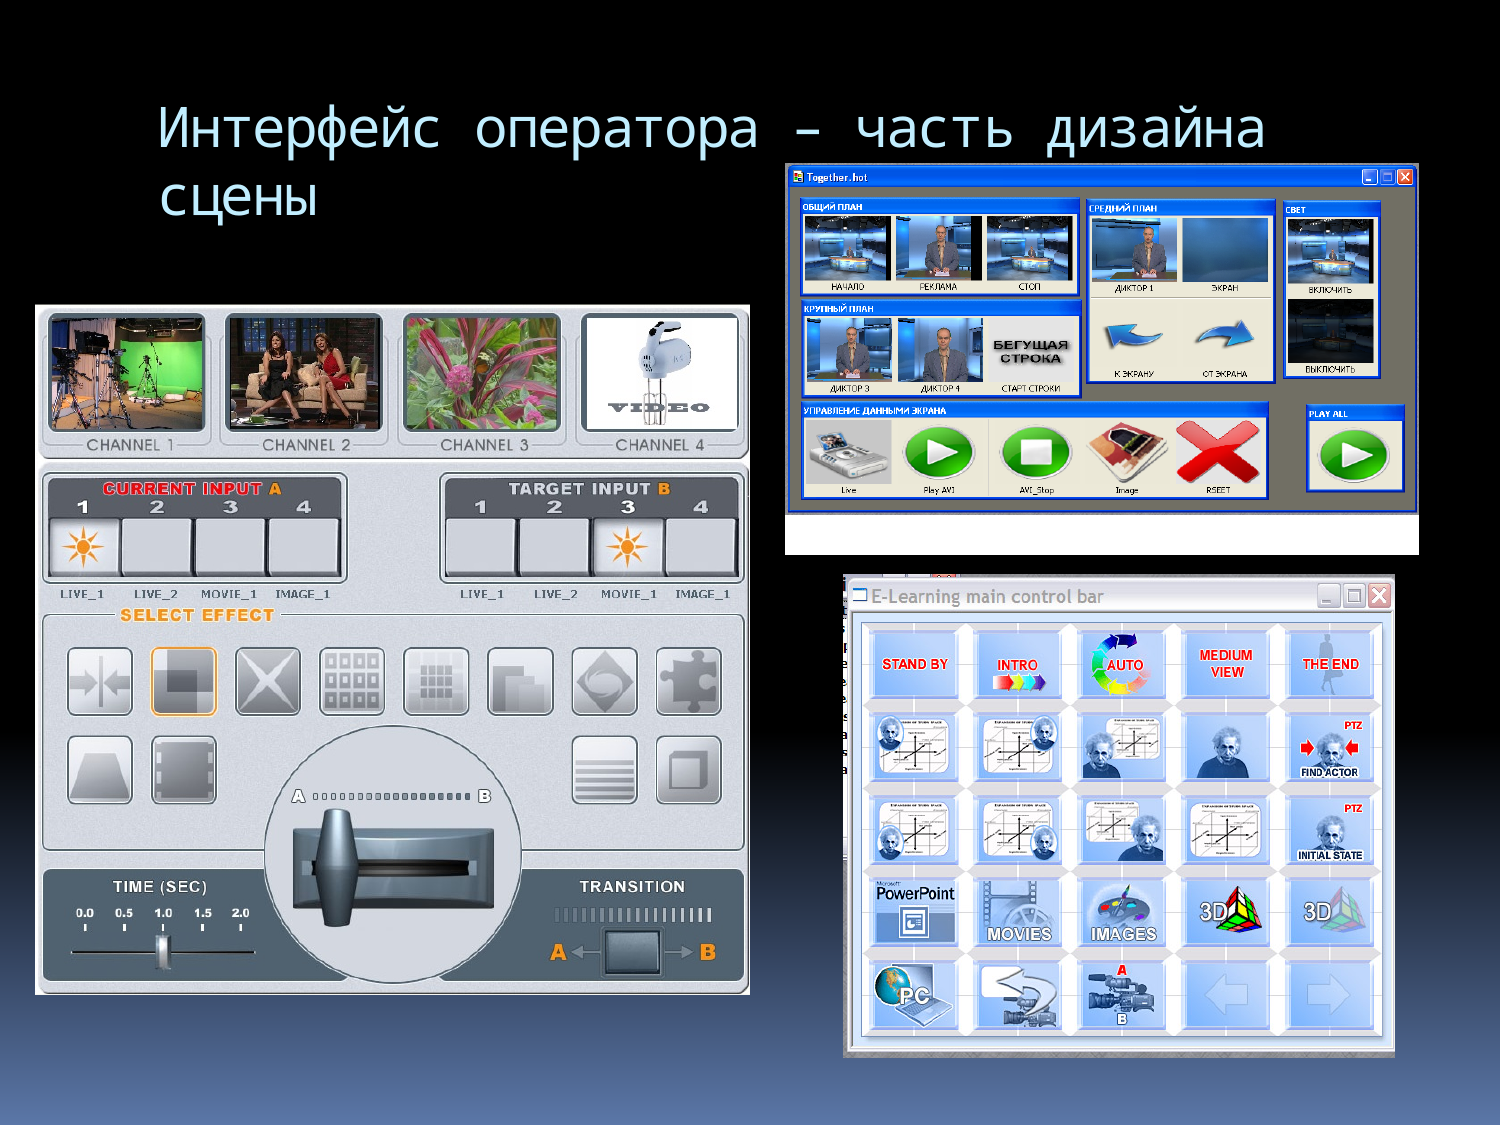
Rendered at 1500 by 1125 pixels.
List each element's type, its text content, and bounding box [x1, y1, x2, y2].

picture [34, 304, 751, 995]
picture [784, 163, 1420, 556]
picture [843, 573, 1396, 1058]
title Интерфейс оператора – часть дизайна сцены [150, 84, 1425, 235]
